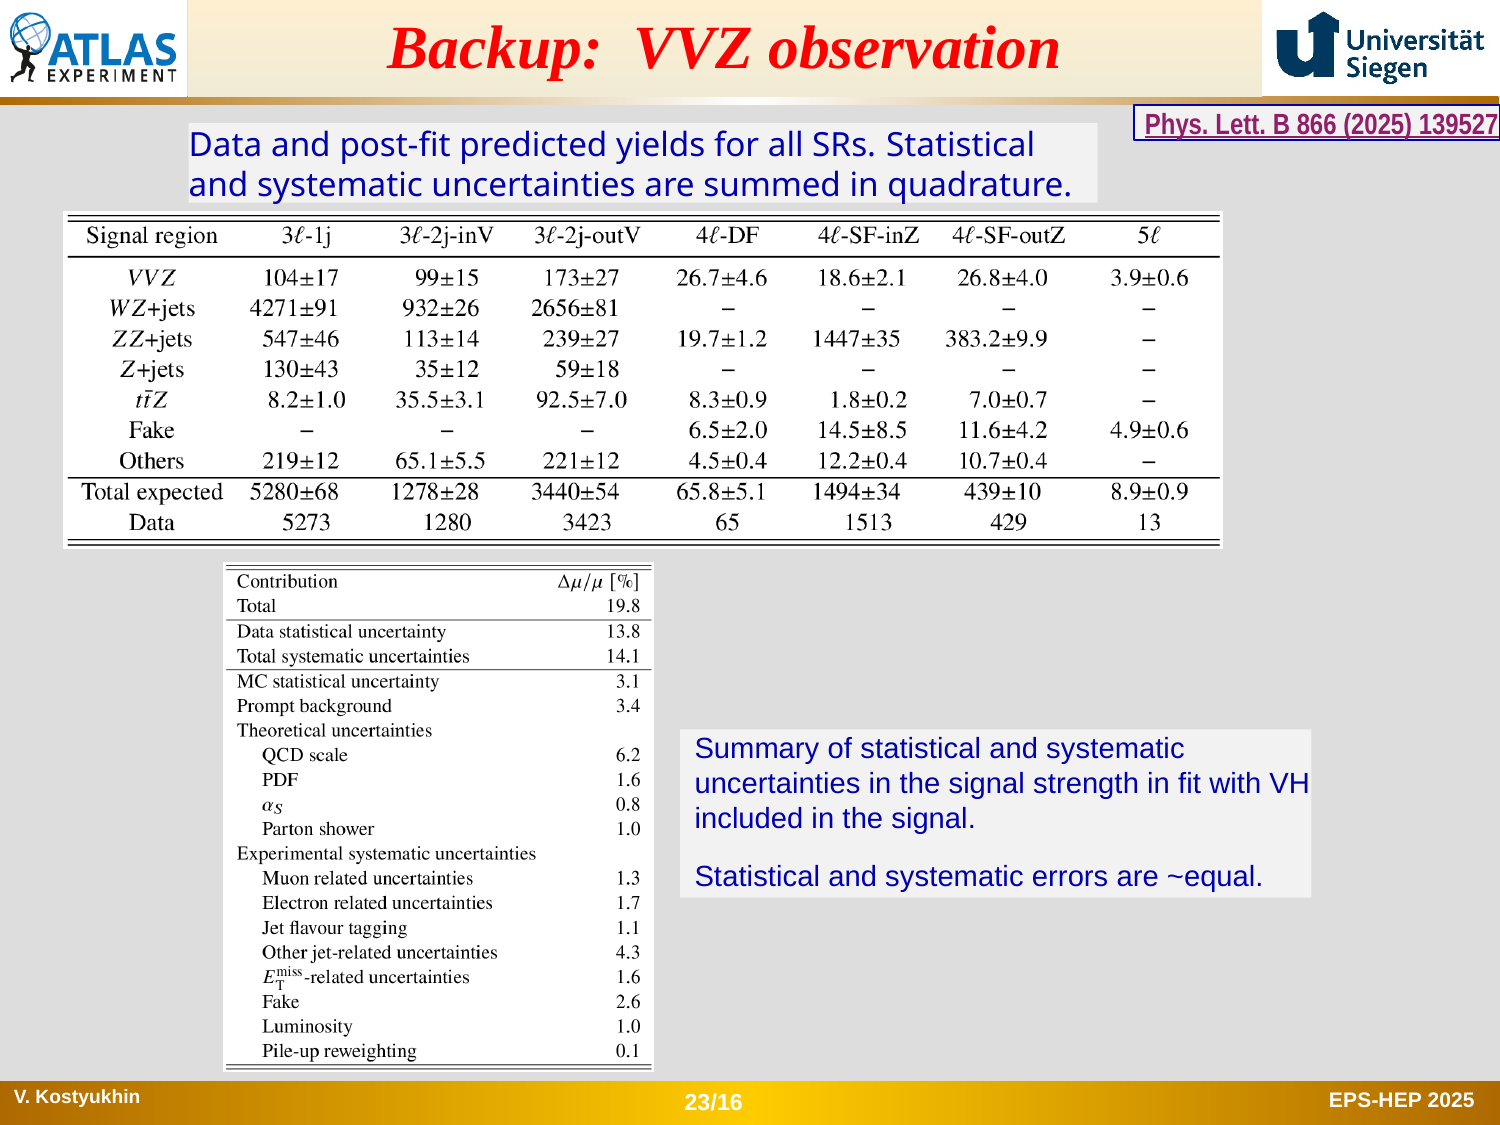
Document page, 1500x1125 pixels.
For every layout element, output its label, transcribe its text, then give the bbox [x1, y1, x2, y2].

picture [1263, 0, 1500, 96]
text_box Data and post-fit predicted yields for all SRs. Statistical and systematic uncertainties are summed in quadrature. [188, 122, 1098, 203]
title Backup: VVZ observation [187, 0, 1263, 97]
picture [223, 562, 654, 1072]
text_box Phys. Lett. B 866 (2025) 139527 [1133, 105, 1500, 141]
text_box Summary of statistical and systematic uncertainties in the signal strength in fit with VH included in the signal. Statistical and systematic errors are ~equal. [679, 729, 1312, 898]
picture [63, 211, 1224, 550]
picture [0, 0, 187, 97]
